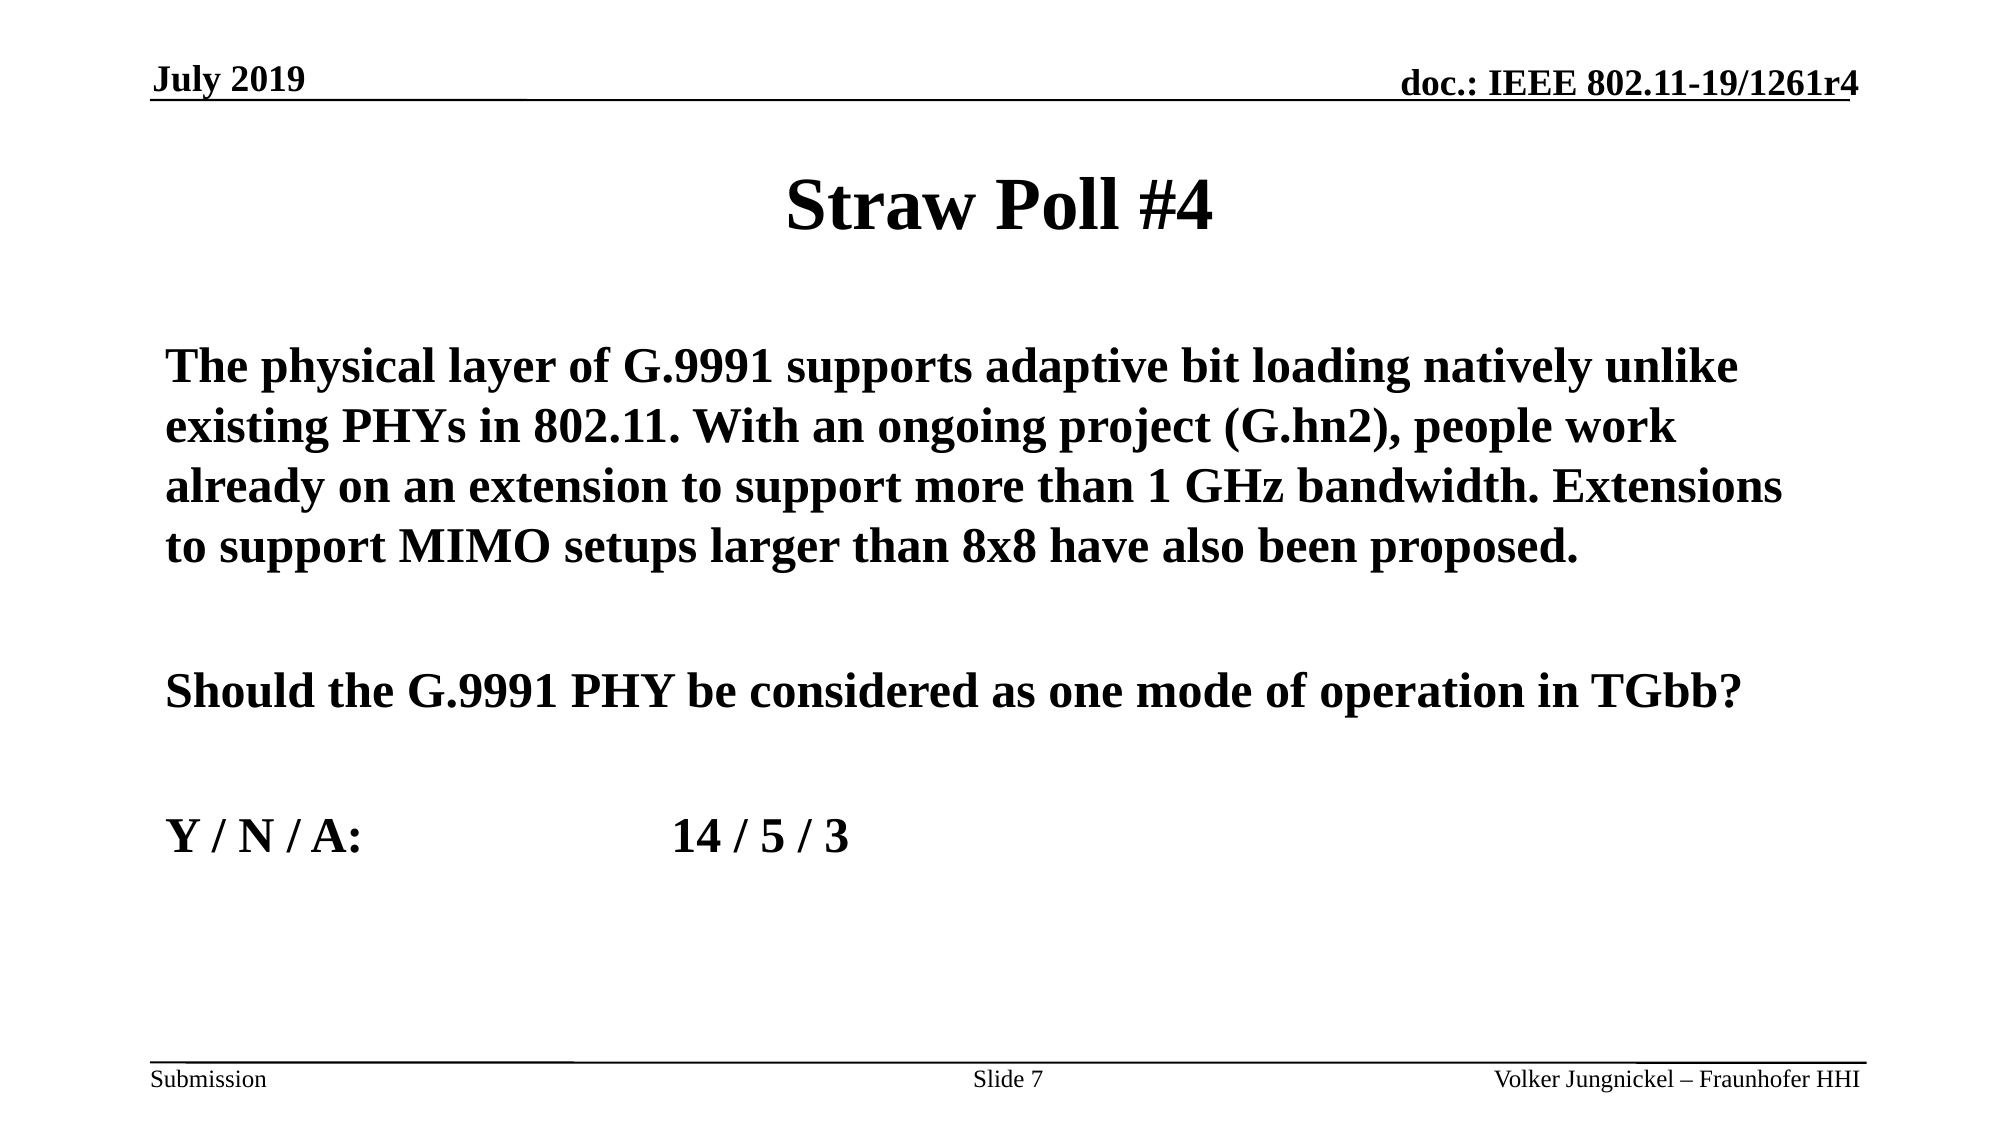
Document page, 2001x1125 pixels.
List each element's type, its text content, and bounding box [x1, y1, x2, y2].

slide_number Slide 7 [950, 1061, 1067, 1123]
title Straw Poll #4 [149, 112, 1850, 288]
list The physical layer of G.9991 supports adaptive bit loading natively unlike existing PHYs in 802.11. With an ongoing project (G.hn2), people work already on an extension to support more than 1 GHz bandwidth. Extensions to support MIMO setups larger than 8x8 have also been proposed. Should the G.9991 PHY be considered as one mode of operation in TGbb? Y / N / A: 14 / 5 / 3 [149, 324, 1850, 1000]
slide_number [152, 54, 563, 100]
